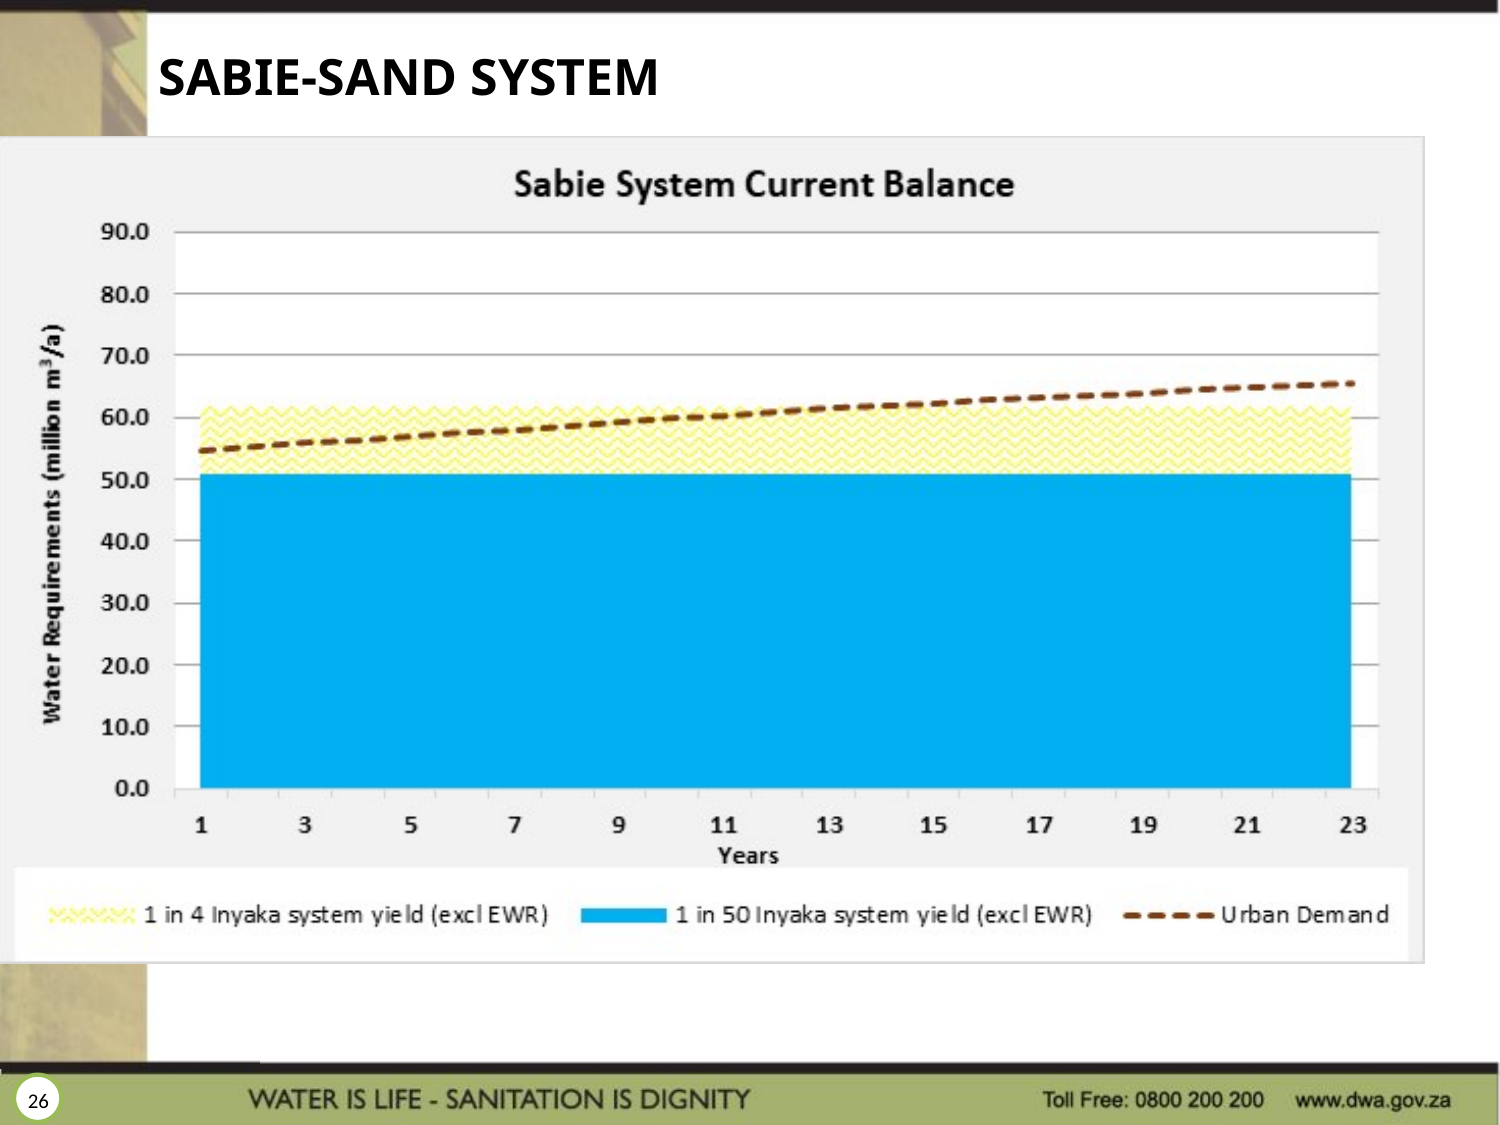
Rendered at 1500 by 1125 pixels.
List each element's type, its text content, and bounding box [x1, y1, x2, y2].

picture [0, 0, 1500, 1125]
title SABIE-SAND SYSTEM [144, 14, 1425, 136]
